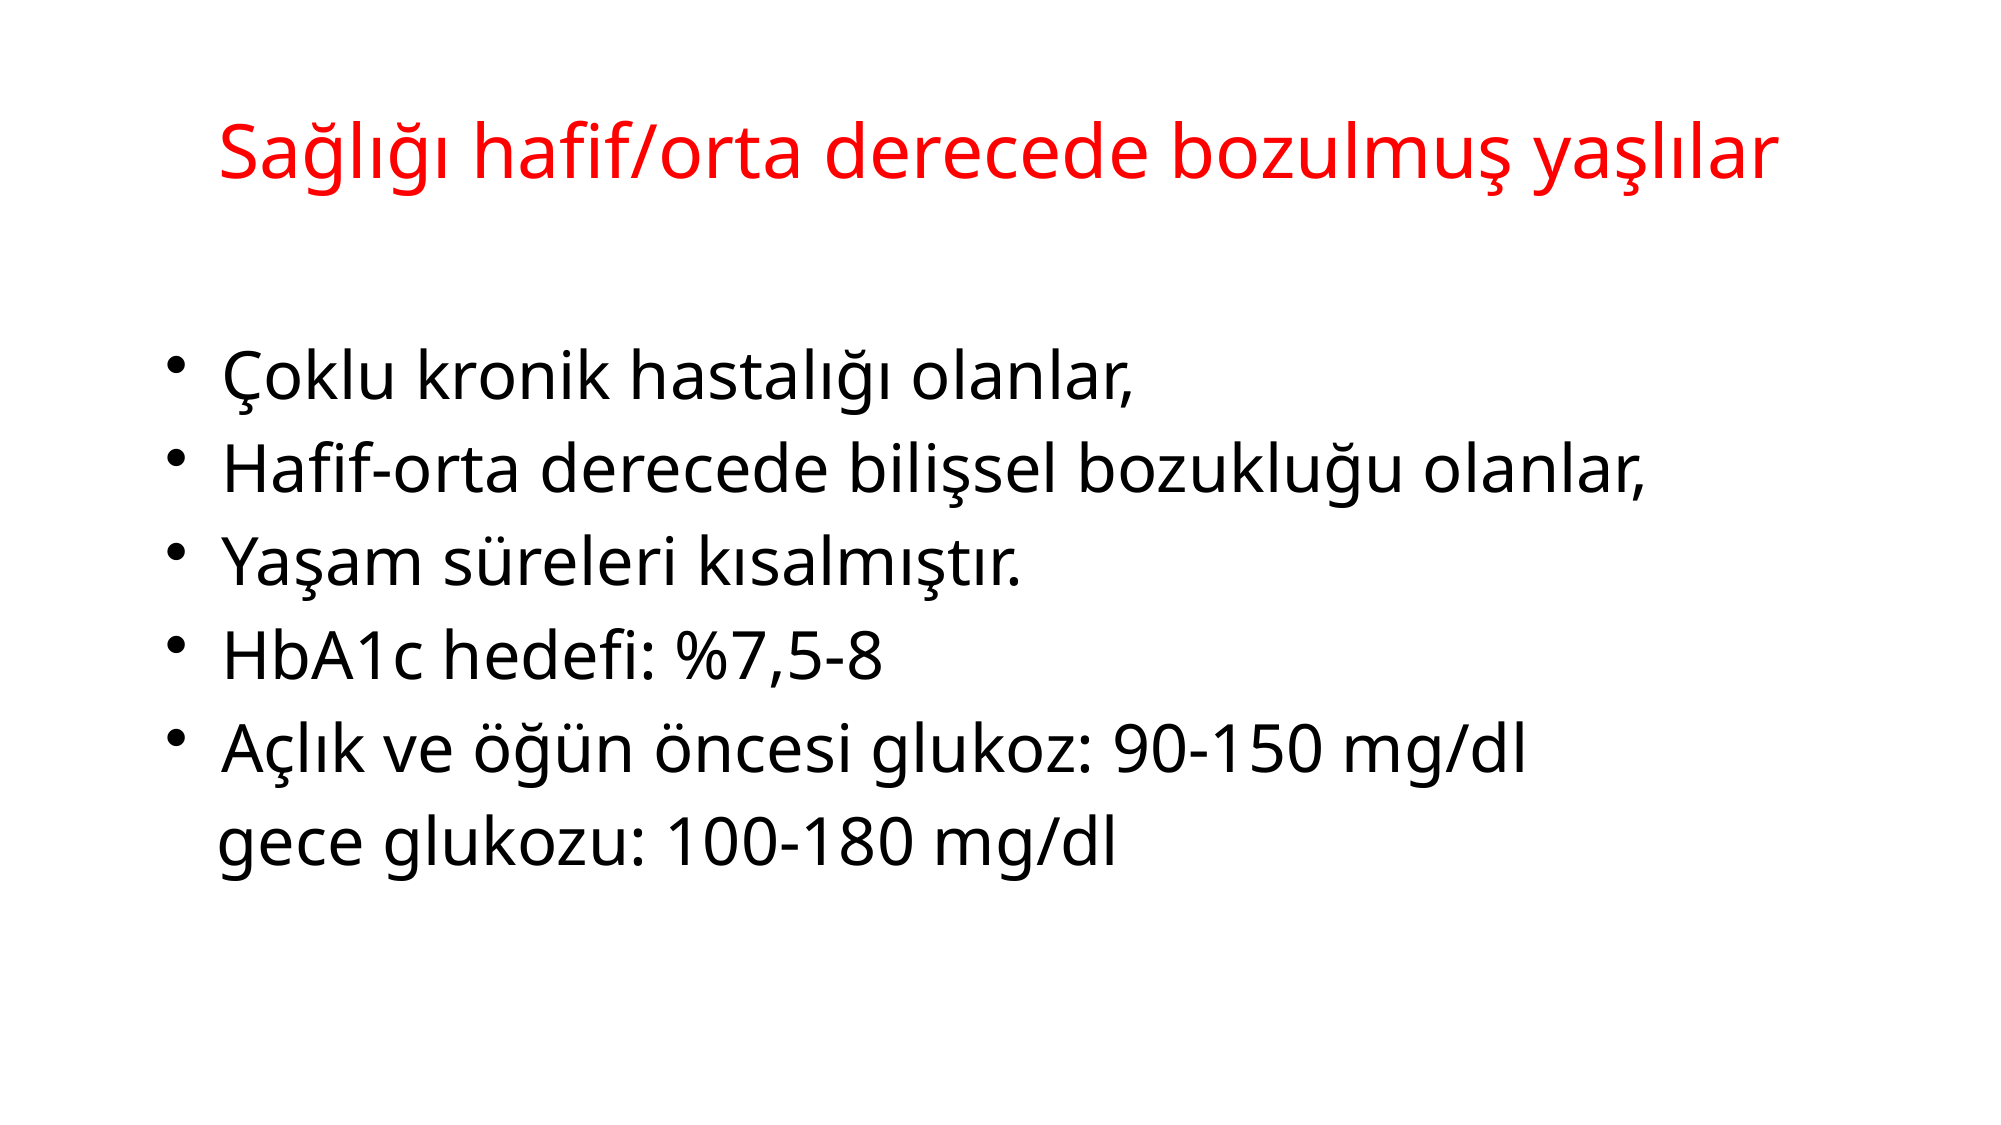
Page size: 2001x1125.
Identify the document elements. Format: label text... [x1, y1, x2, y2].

title Sağlığı hafif/orta derecede bozulmuş yaşlılar [150, 99, 1850, 288]
list Çoklu kronik hastalığı olanlar, Hafif-orta derecede bilişsel bozukluğu olanlar, Yaşam süreleri kısalmıştır. HbA1c hedefi: %7,5-8 Açlık ve öğün öncesi glukoz: 90-150 mg/dl gece glukozu: 100-180 mg/dl [150, 324, 1850, 1000]
